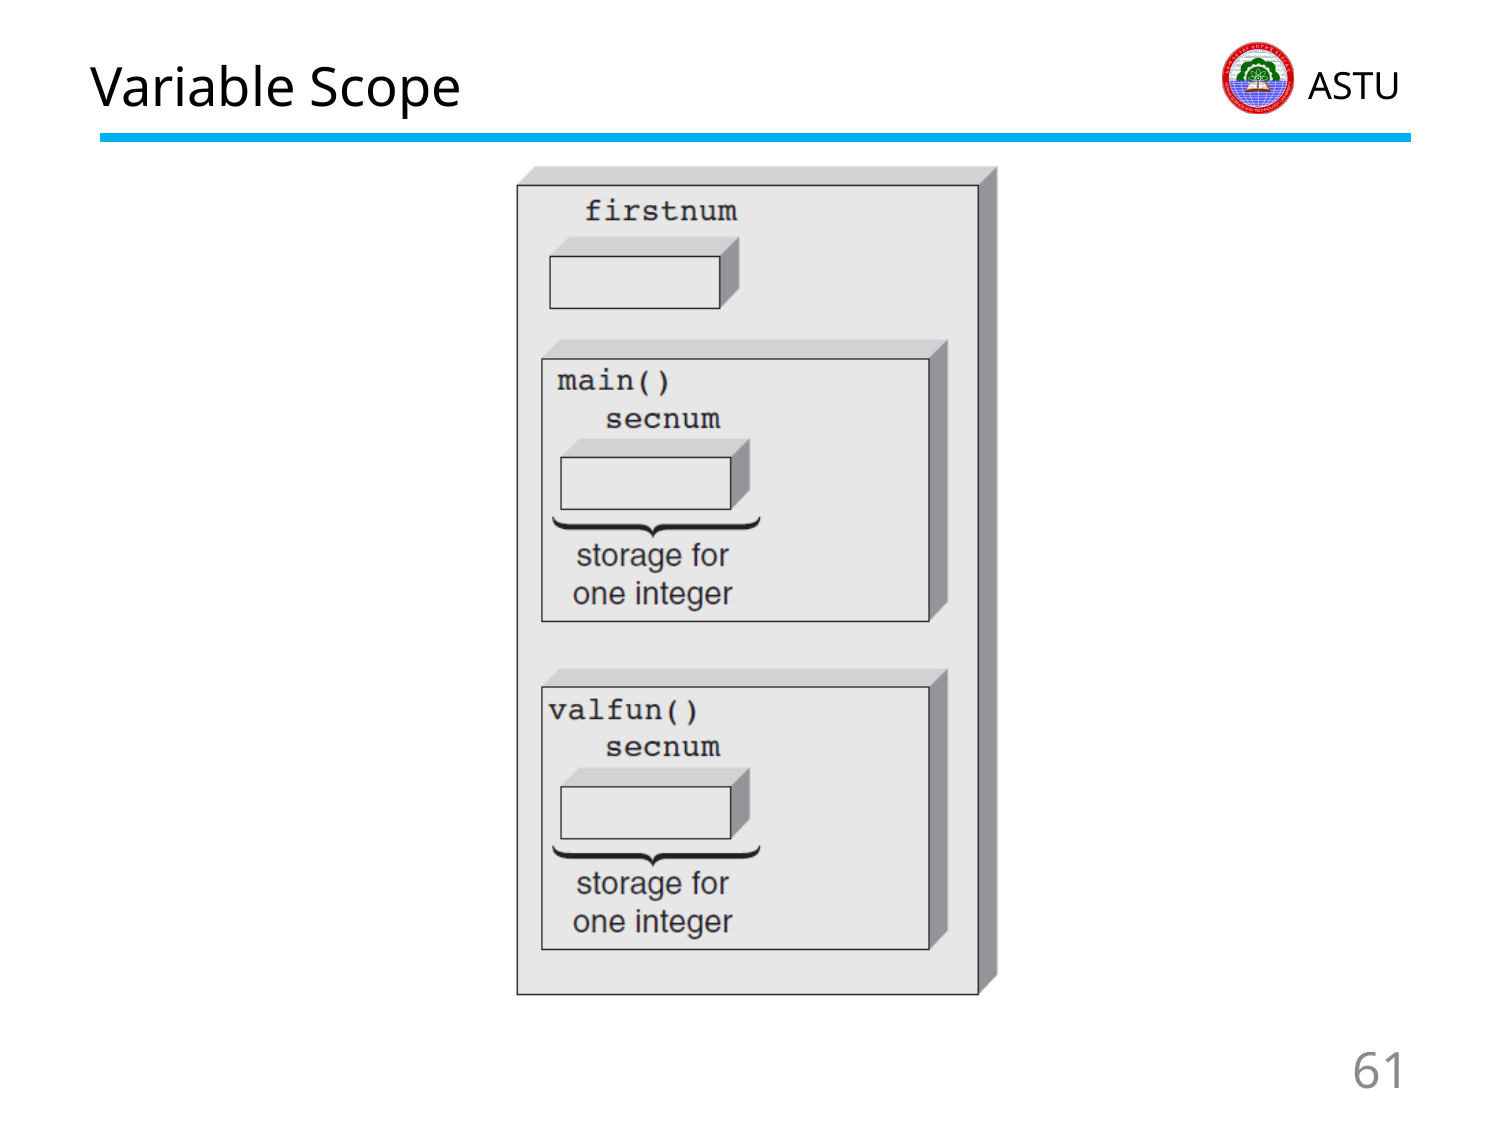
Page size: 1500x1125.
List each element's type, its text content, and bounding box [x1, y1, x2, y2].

slide_number 61 [1074, 1042, 1425, 1103]
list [473, 148, 1027, 1006]
title Variable Scope [75, 45, 1425, 126]
